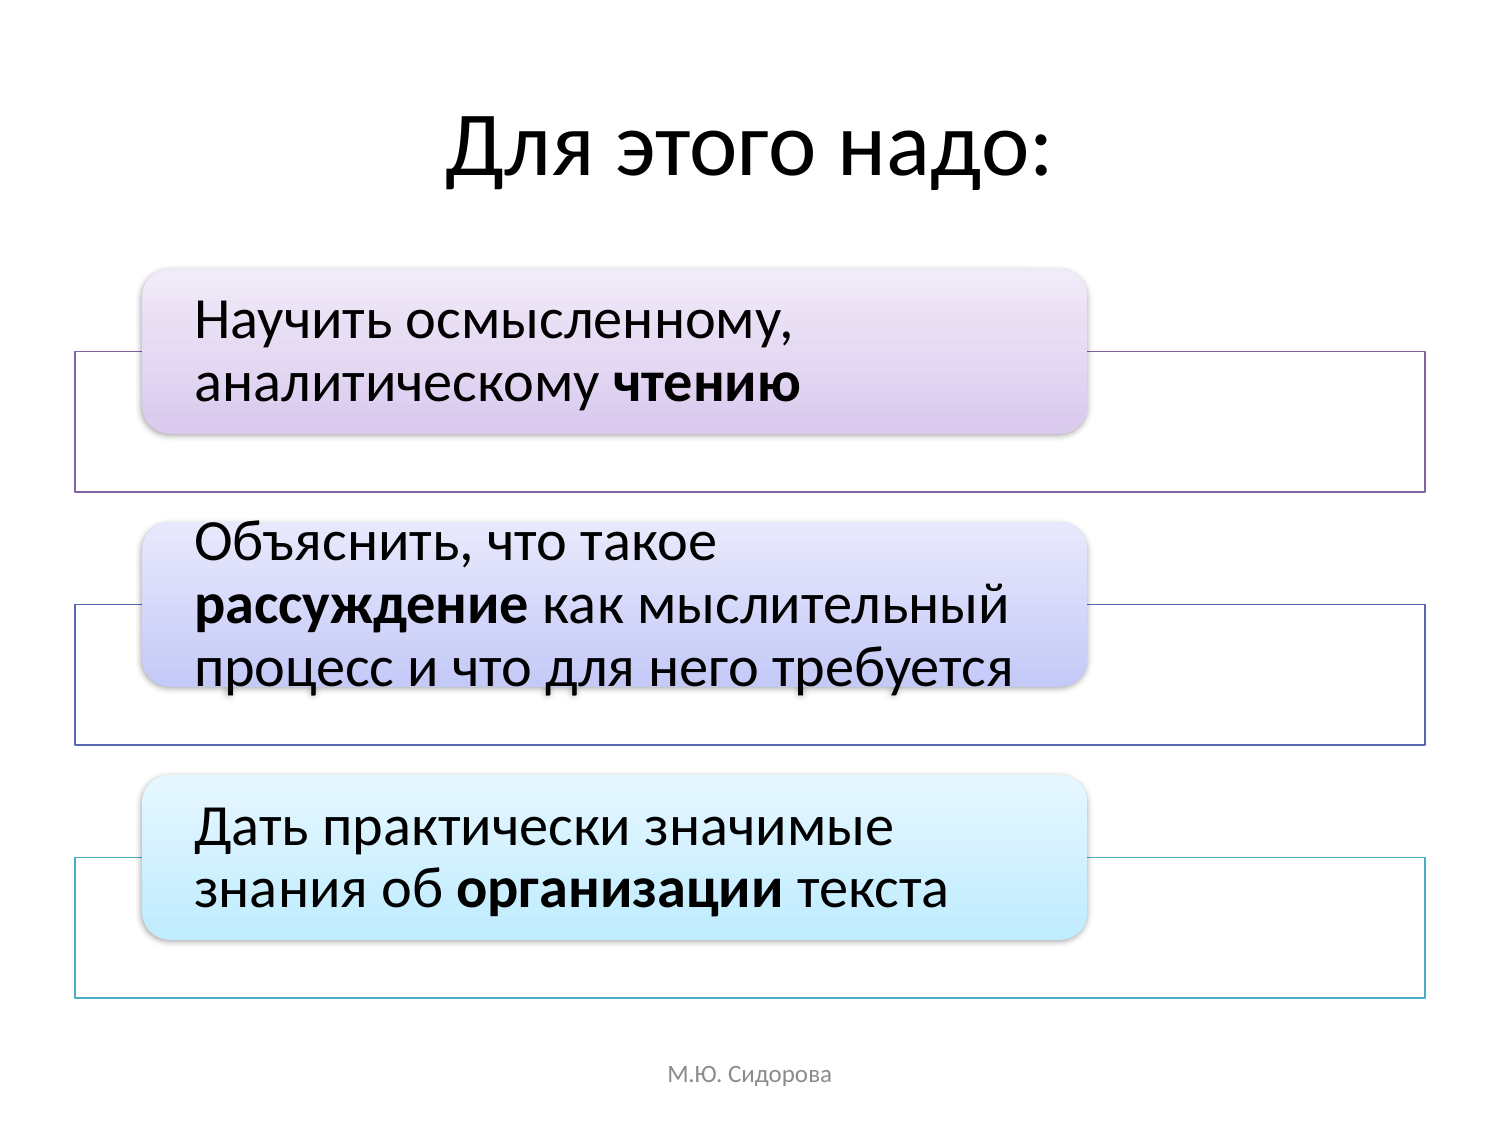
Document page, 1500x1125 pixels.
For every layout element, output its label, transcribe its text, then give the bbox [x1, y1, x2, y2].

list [74, 262, 1426, 1006]
footer М.Ю. Сидорова [512, 1042, 988, 1103]
title Для этого надо: [75, 45, 1425, 233]
